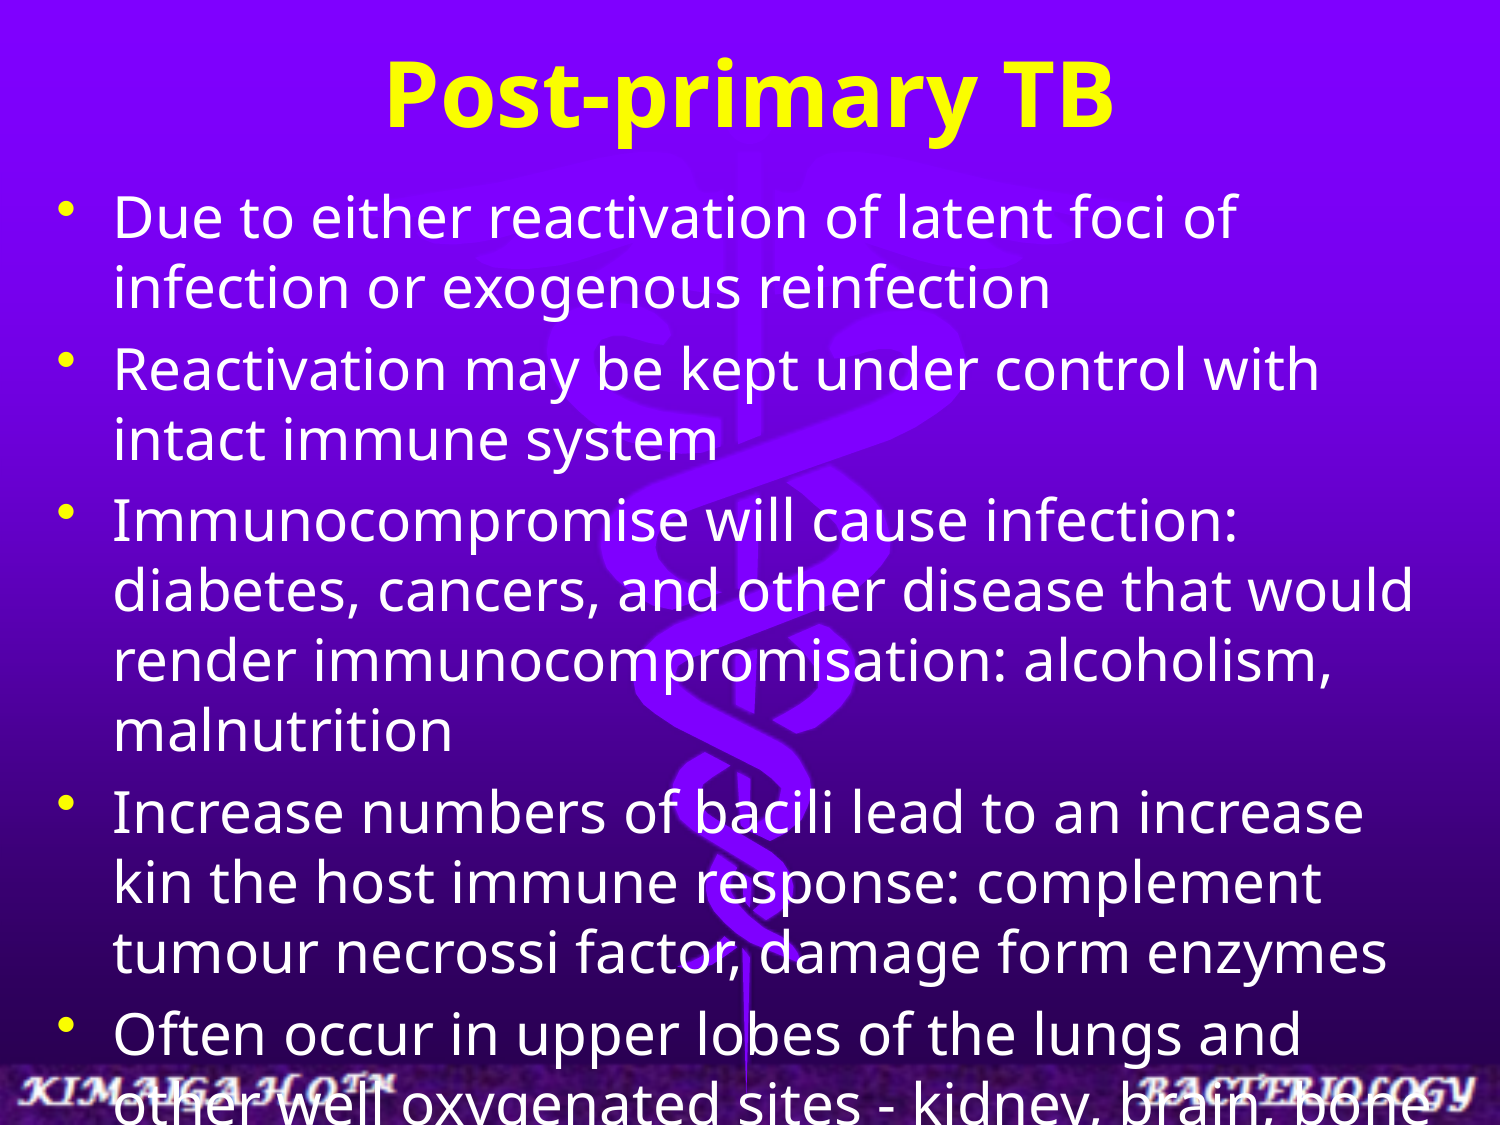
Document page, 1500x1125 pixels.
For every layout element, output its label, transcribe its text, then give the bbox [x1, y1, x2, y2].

list Due to either reactivation of latent foci of infection or exogenous reinfection Reactivation may be kept under control with intact immune system Immunocompromise will cause infection: diabetes, cancers, and other disease that would render immunocompromisation: alcoholism, malnutrition Increase numbers of bacili lead to an increase kin the host immune response: complement tumour necrossi factor, damage form enzymes Often occur in upper lobes of the lungs and other well oxygenated sites - kidney, brain, bone [41, 172, 1471, 1094]
title Post-primary TB [112, 42, 1388, 140]
picture [0, 0, 1500, 1125]
